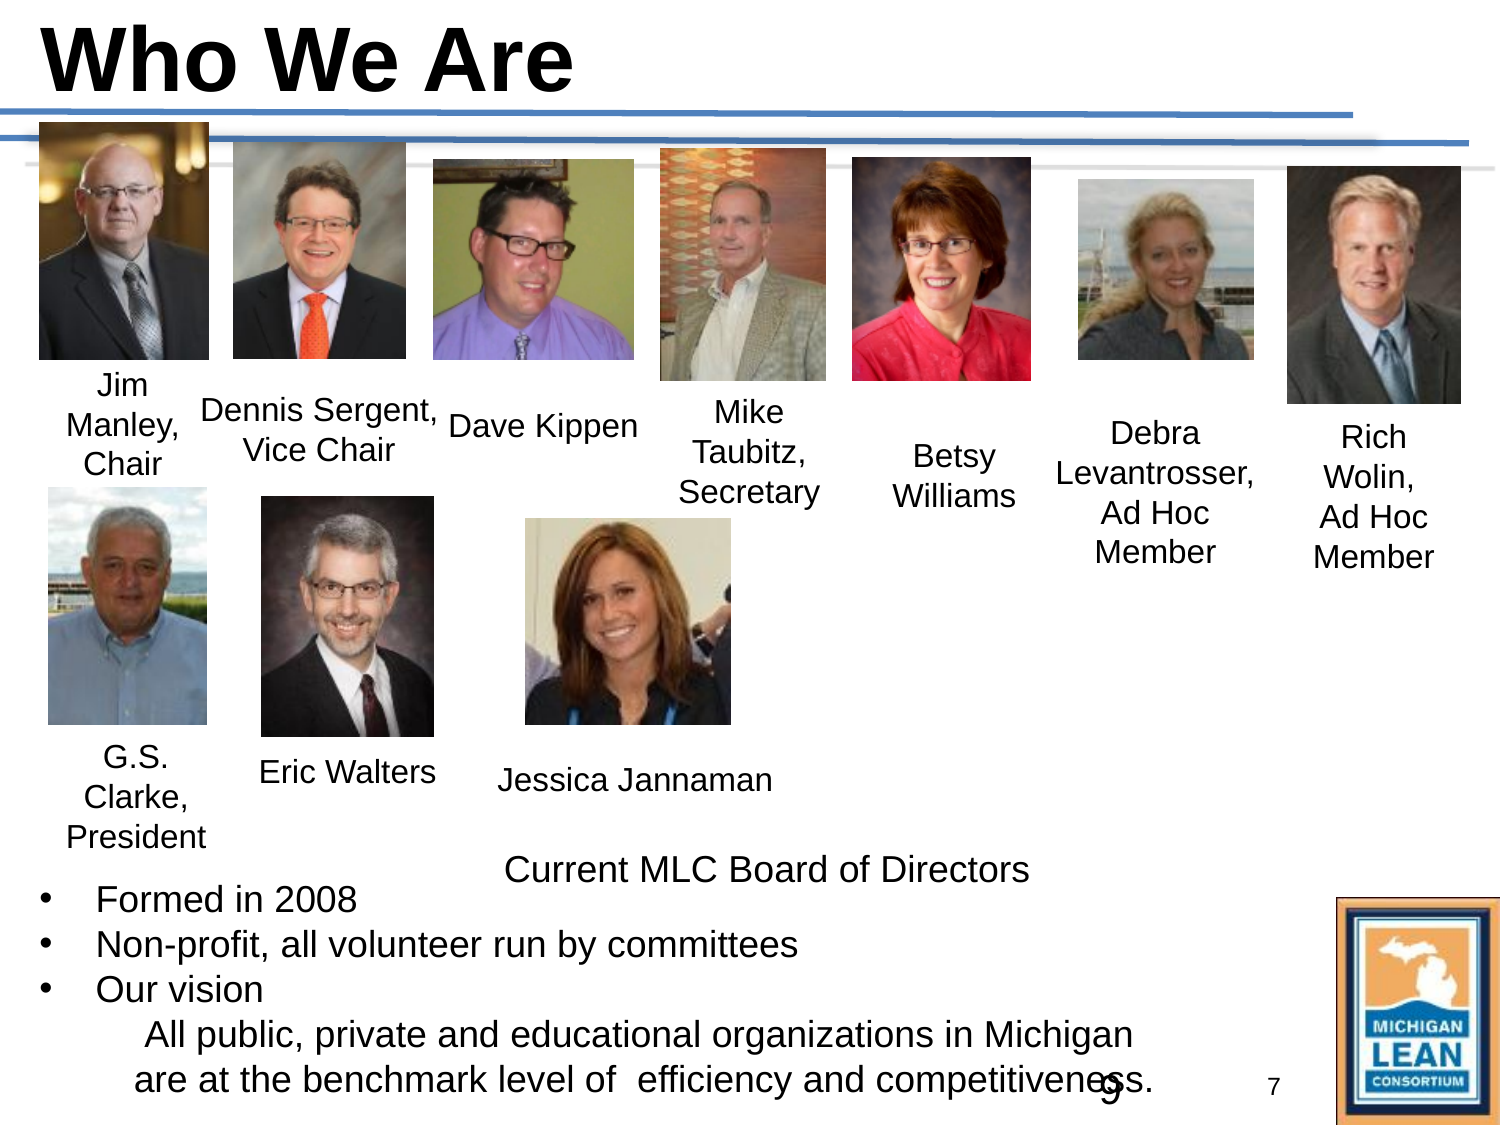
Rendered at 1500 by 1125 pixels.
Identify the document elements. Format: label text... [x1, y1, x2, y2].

text_box Jessica Jannaman [482, 750, 823, 806]
text_box Dennis Sergent, Vice Chair [183, 380, 456, 475]
picture [432, 159, 634, 361]
text_box Debra Levantrosser, Ad Hoc Member [1031, 403, 1280, 578]
picture [232, 142, 406, 359]
picture [852, 157, 1032, 382]
picture [660, 148, 826, 381]
text_box Current MLC Board of Directors [489, 837, 1193, 897]
text_box Rich Wolin, Ad Hoc Member [1277, 408, 1471, 583]
text_box G.S. Clarke, President [39, 727, 233, 863]
picture [39, 124, 209, 361]
text_box Who We Are [26, 0, 1489, 117]
text_box Betsy Williams [840, 426, 1069, 522]
picture [525, 518, 732, 725]
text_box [0, 110, 1354, 116]
picture [48, 487, 207, 725]
picture [1336, 889, 1500, 1125]
text_box Jim Manley, Chair [26, 355, 220, 490]
text_box Eric Walters [243, 743, 472, 798]
picture [1078, 178, 1254, 361]
picture [1287, 166, 1461, 405]
text_box Mike Taubitz, Secretary [652, 382, 846, 518]
text_box Formed in 2008 Non-profit, all volunteer run by committees Our vision All public, private and educational organizations in Michigan are at the benchmark level of efficiency and competitiveness. [24, 867, 1453, 1125]
text_box Dave Kippen [433, 396, 661, 452]
picture [261, 496, 434, 738]
